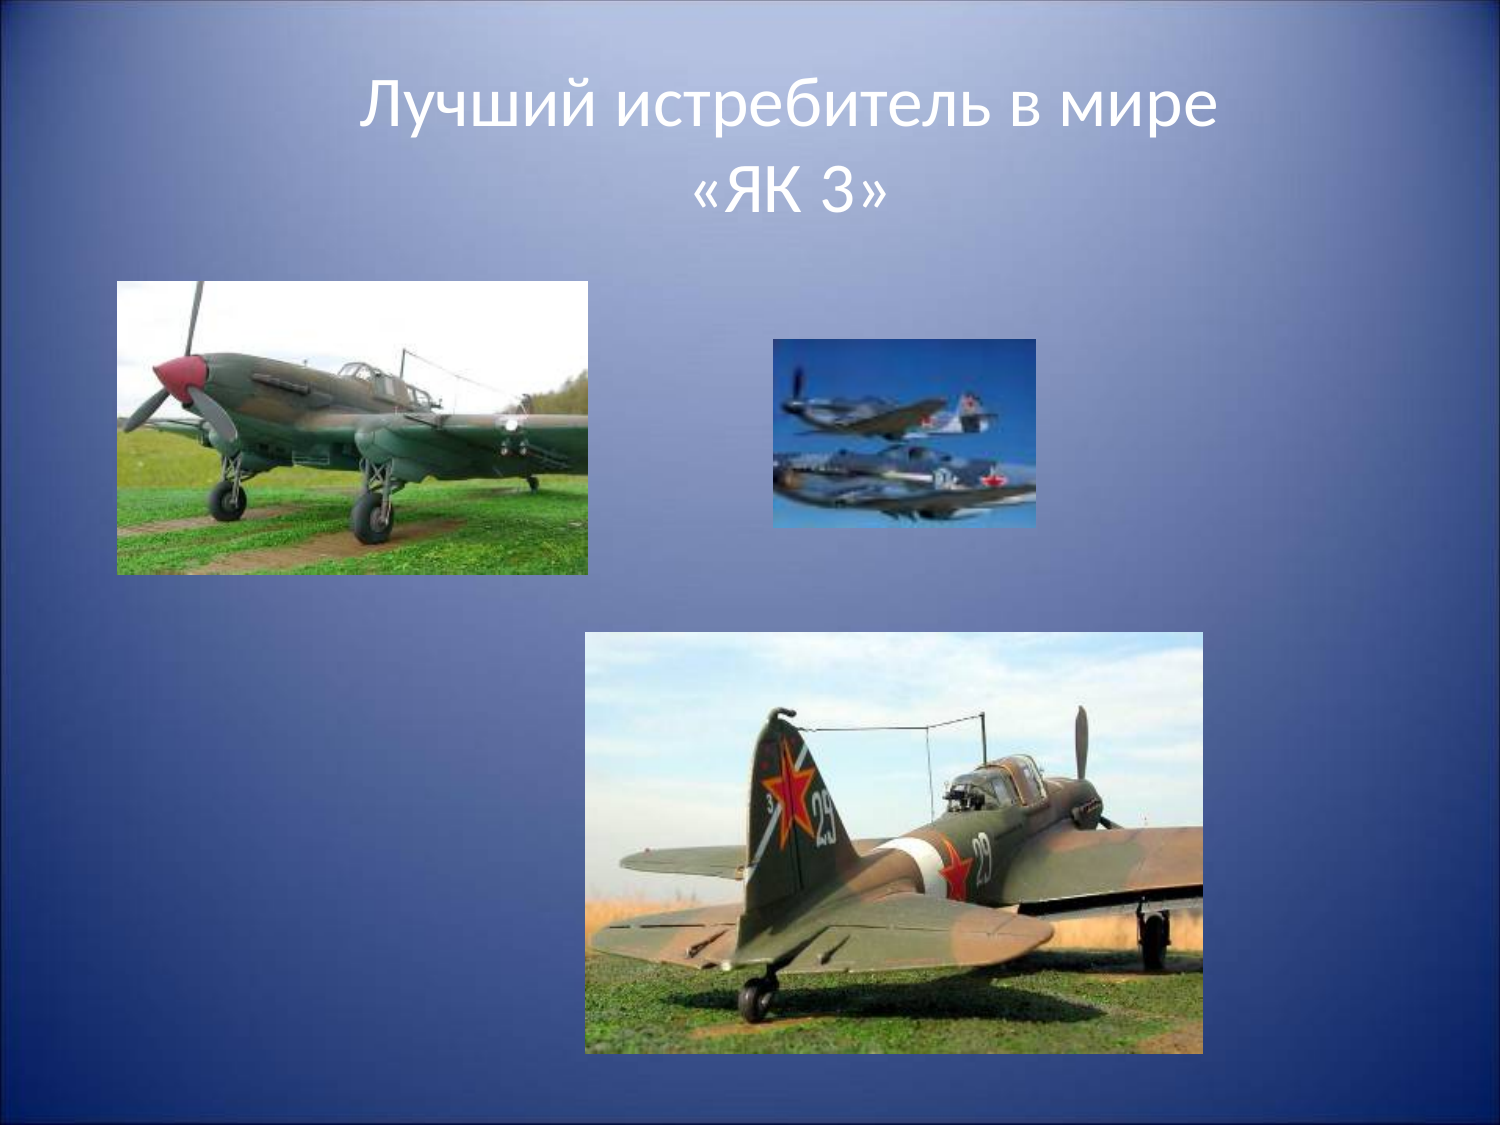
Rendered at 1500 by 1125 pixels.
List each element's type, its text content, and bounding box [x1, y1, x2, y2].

title Лучший истребитель в мире «ЯК 3» [152, 46, 1428, 235]
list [116, 281, 588, 575]
picture [0, 0, 1500, 1125]
